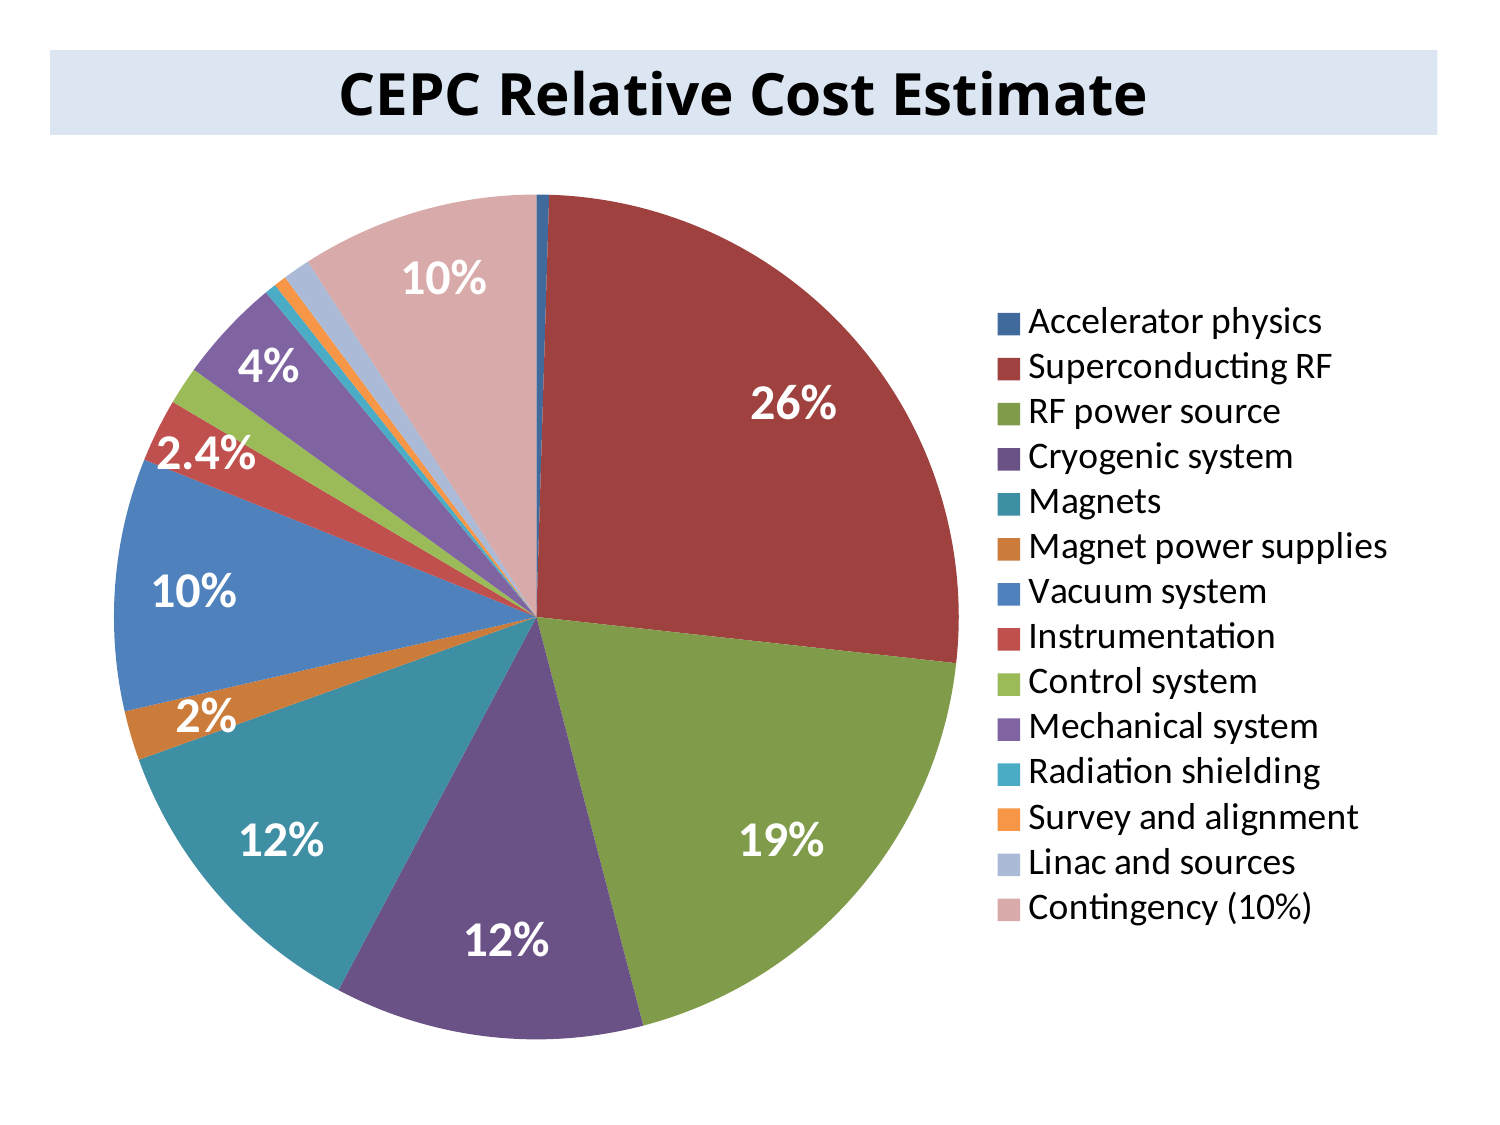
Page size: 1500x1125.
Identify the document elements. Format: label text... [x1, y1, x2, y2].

chart [87, 135, 1413, 1099]
text_box CEPC Relative Cost Estimate [50, 50, 1438, 135]
